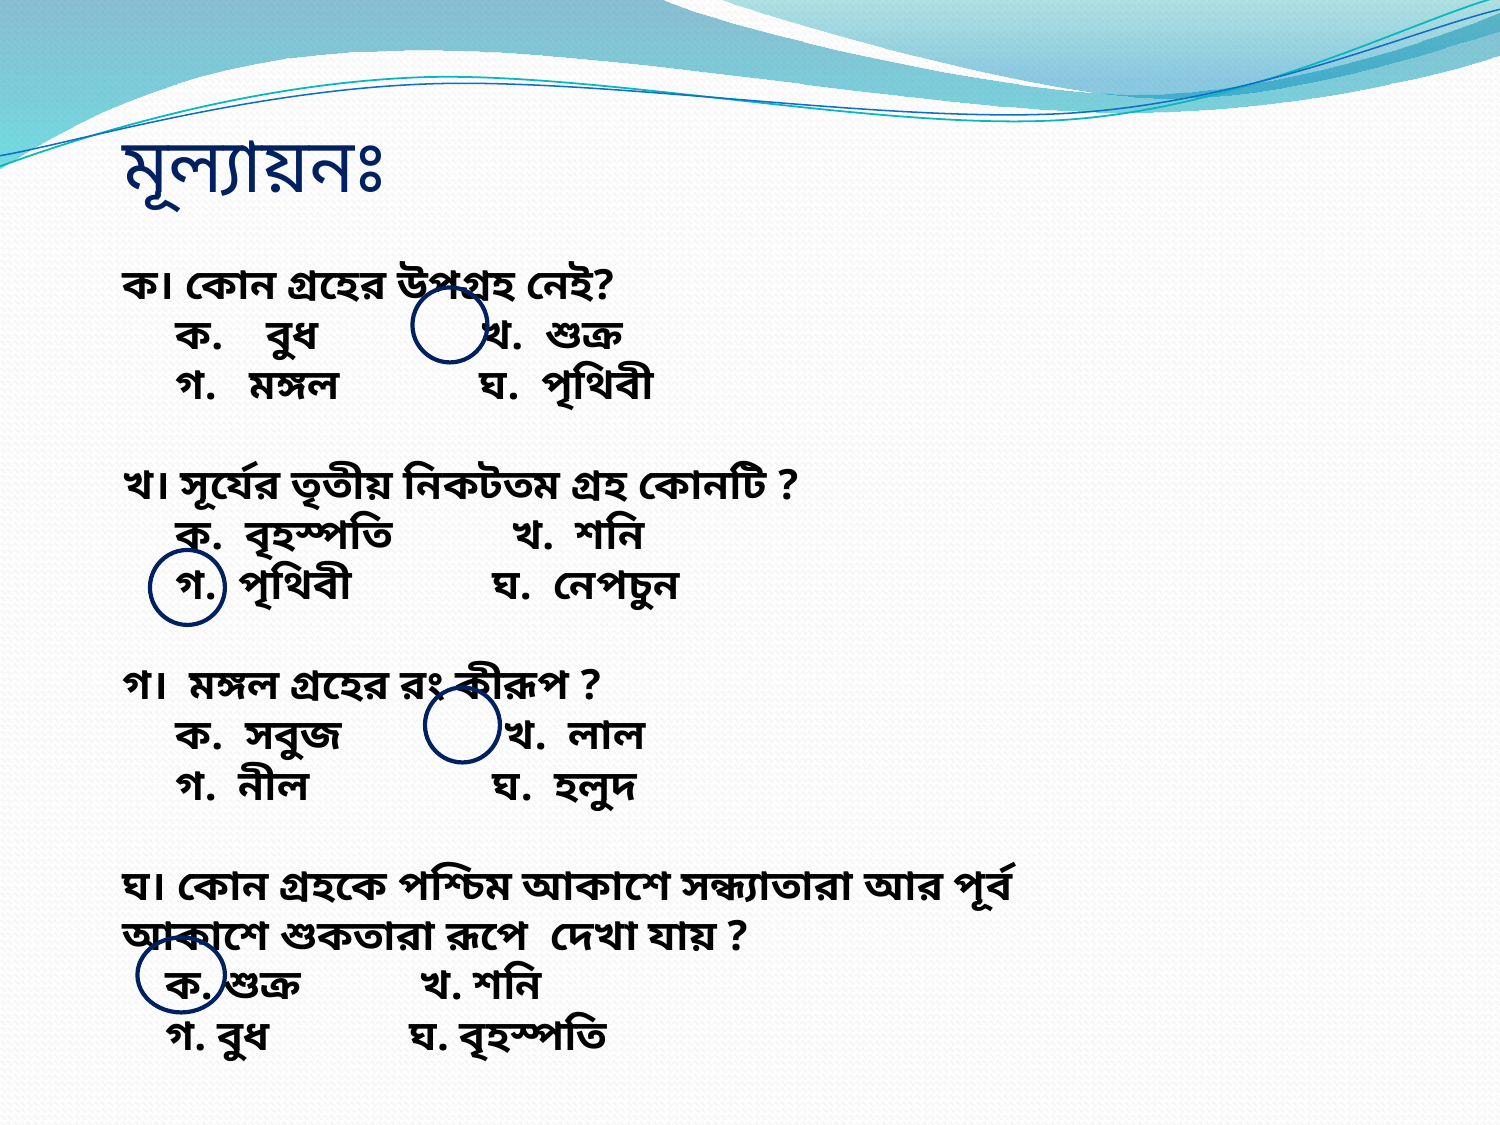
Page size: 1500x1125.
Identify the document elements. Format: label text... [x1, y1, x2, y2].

text_box মূল্যায়নঃ ক। কোন গ্রহের উপগ্রহ নেই? ক. বুধ খ. শুক্র গ. মঙ্গল ঘ. পৃথিবী খ। সূর্যের তৃতীয় নিকটতম গ্রহ কোনটি ? ক. বৃহস্পতি খ. শনি গ. পৃথিবী ঘ. নেপচুন গ। মঙ্গল গ্রহের রং কীরূপ ? ক. সবুজ খ. লাল গ. নীল ঘ. হলুদ ঘ। কোন গ্রহকে পশ্চিম আকাশে সন্ধ্যাতারা আর পূর্ব আকাশে শুকতারা রূপে দেখা যায় ? ক. শুক্র খ. শনি গ. বুধ ঘ. বৃহস্পতি [107, 110, 1125, 1111]
text_box [135, 935, 228, 1015]
text_box [422, 685, 503, 765]
text_box [410, 285, 490, 365]
text_box [147, 547, 228, 628]
